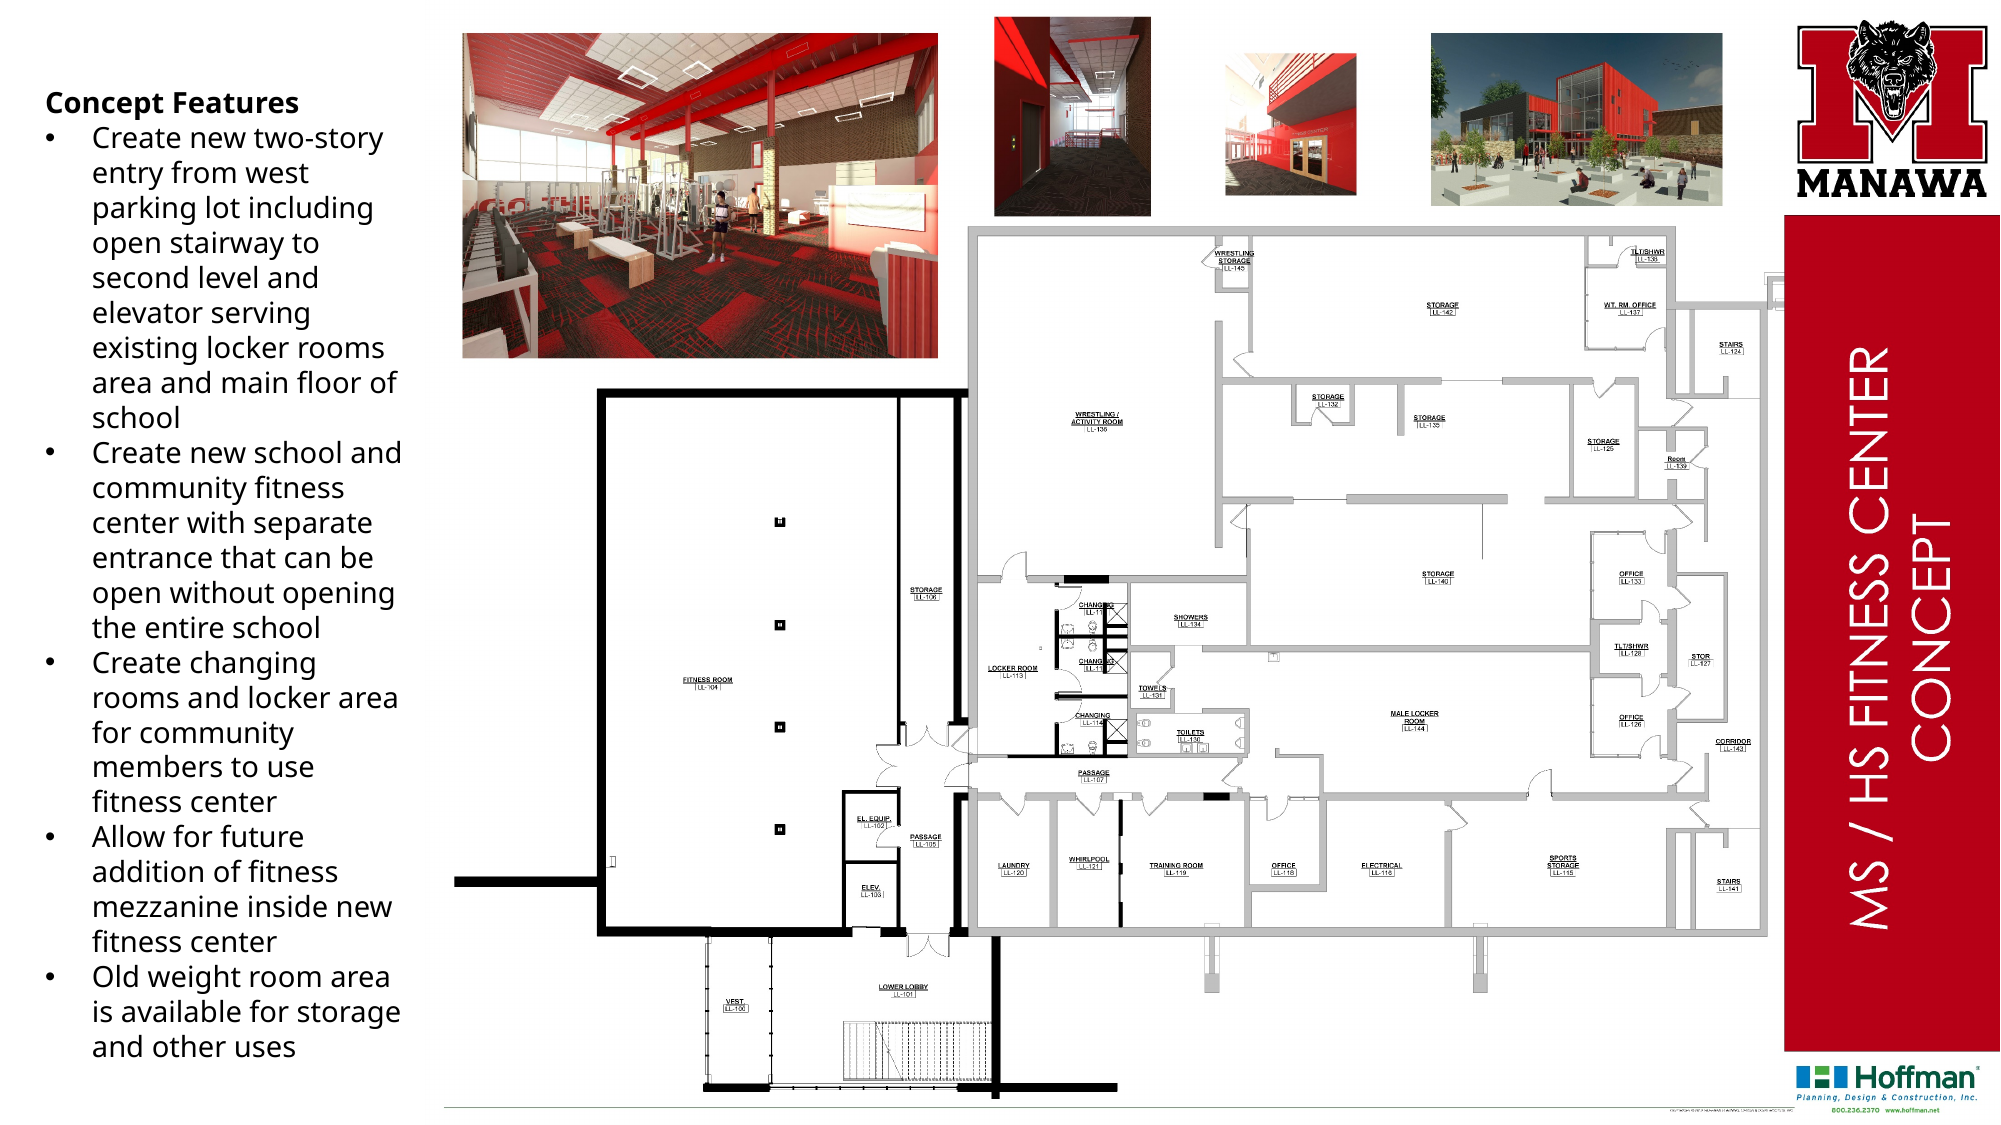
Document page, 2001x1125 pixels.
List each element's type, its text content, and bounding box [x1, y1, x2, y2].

picture [424, 0, 2000, 1125]
text_box Concept Features Create new two-story entry from west parking lot including open stairway to second level and elevator serving existing locker rooms area and main floor of school Create new school and community fitness center with separate entrance that can be open without opening the entire school Create changing rooms and locker area for community members to use fitness center Allow for future addition of fitness mezzanine inside new fitness center Old weight room area is available for storage and other uses [30, 77, 424, 1071]
